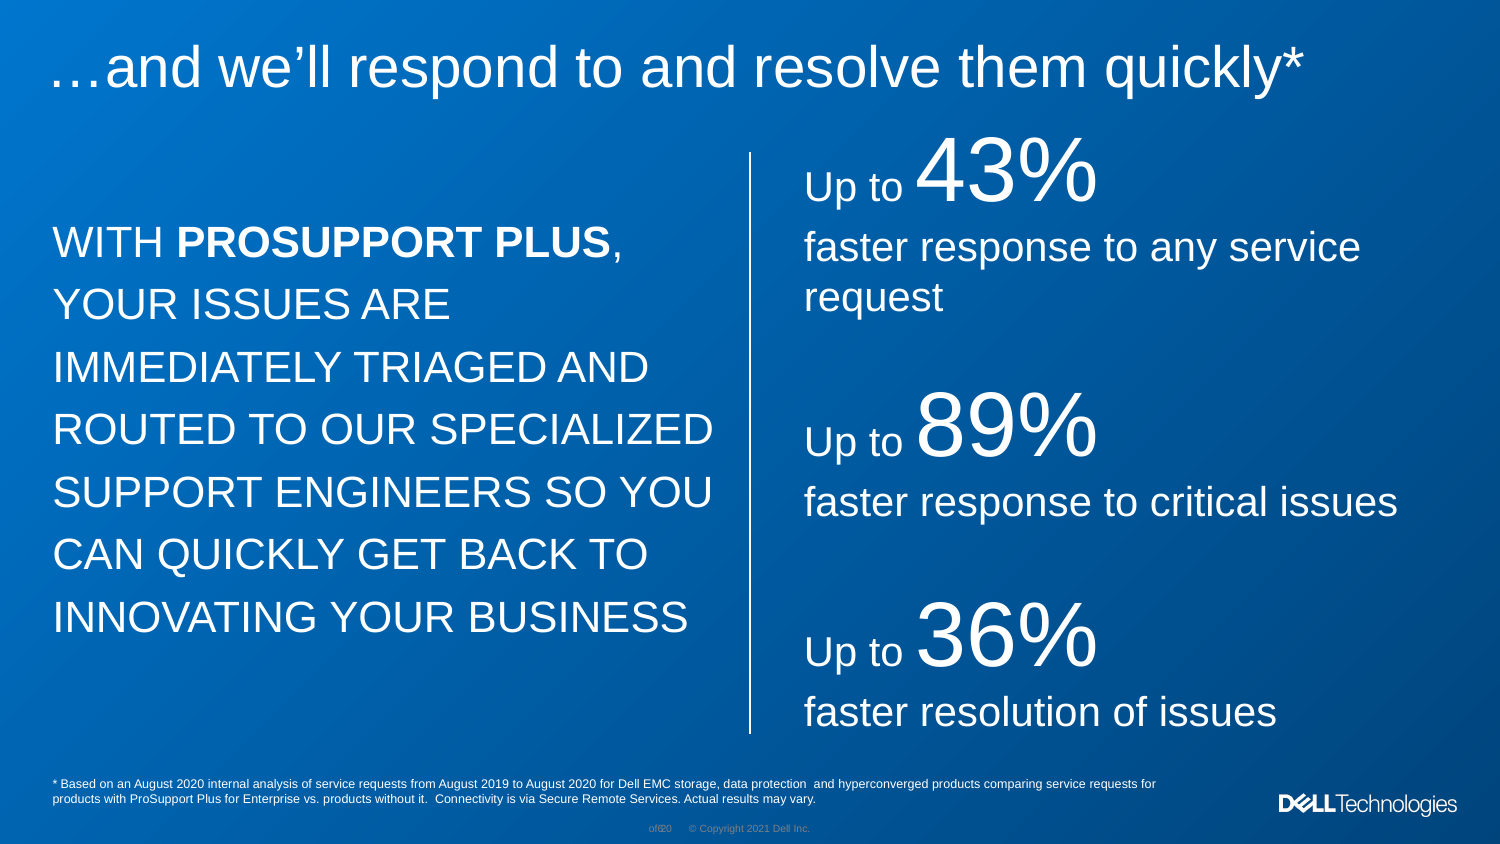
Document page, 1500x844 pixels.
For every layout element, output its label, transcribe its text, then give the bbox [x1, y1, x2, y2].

text_box Up to 43% faster response to any service request Up to 89% faster response to critical issues Up to 36% faster resolution of issues [795, 101, 1500, 743]
title …and we’ll respond to and resolve them quickly* [46, 37, 1454, 102]
text_box * Based on an August 2020 internal analysis of service requests from August 2019 to August 2020 for Dell EMC storage, data protection and hyperconverged products comparing service requests for products with ProSupport Plus for Enterprise vs. products without it. Connectivity is via Secure Remote Services. Actual results may vary. [52, 775, 1268, 806]
picture [1279, 793, 1457, 817]
text_box With ProSupport Plus, Your issues are immediately triaged and routed to Our specialized Support Engineers so you can quickly get back to innovating your business [37, 196, 744, 649]
